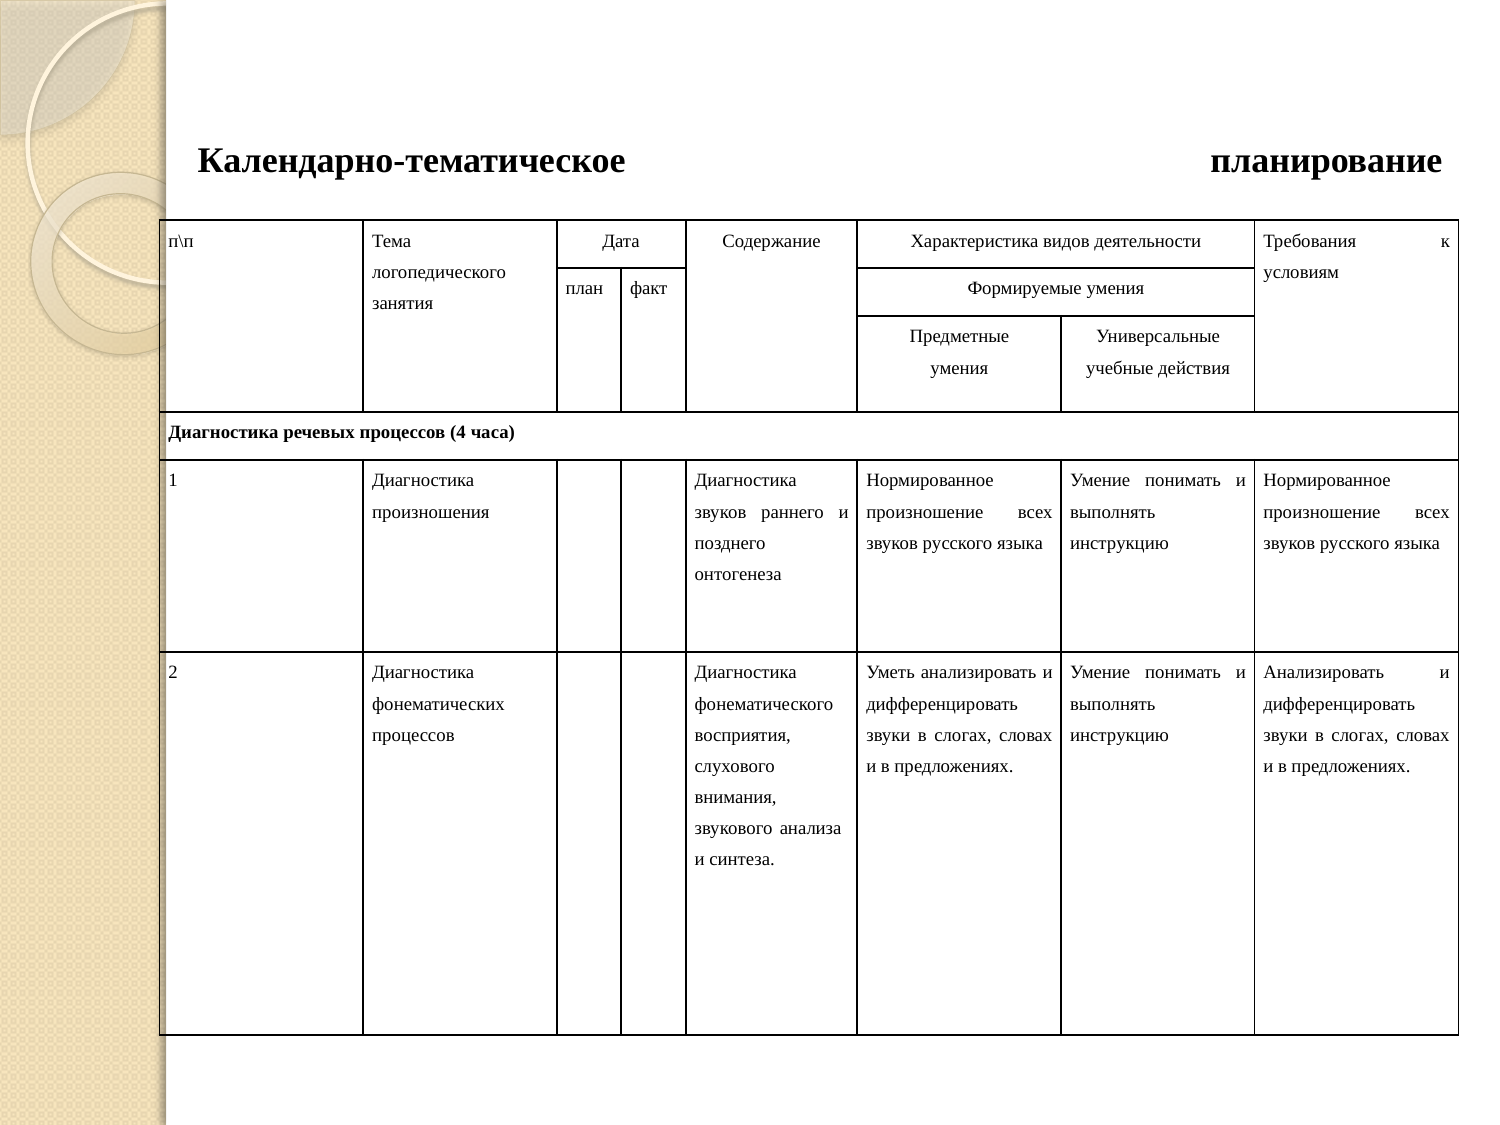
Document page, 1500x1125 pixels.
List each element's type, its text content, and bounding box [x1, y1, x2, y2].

table_cell Диагностика фонематических процессов [364, 653, 556, 1034]
table_cell 1 [160, 461, 362, 651]
table_cell [558, 461, 620, 651]
table_cell Уметь анализировать и дифференцировать звуки в слогах, словах и в предложениях. [858, 653, 1060, 1034]
table_cell Нормированное произношение всех звуков русского языка [858, 461, 1060, 651]
table_cell Формируемые умения [858, 269, 1254, 315]
table_header Характеристика видов деятельности [858, 221, 1254, 267]
table_cell Умение понимать и выполнять инструкцию [1062, 461, 1254, 651]
table_cell факт [622, 269, 685, 411]
table_cell [622, 653, 685, 1034]
table_header Дата [558, 221, 685, 267]
table_header п\п [160, 221, 362, 411]
title Календарно-тематическое планирование [183, 42, 1459, 219]
table_cell Предметные умения [858, 317, 1060, 411]
table_cell Диагностика фонематического восприятия, слухового внимания, звукового анализа и синтеза. [687, 653, 856, 1034]
table_cell Умение понимать и выполнять инструкцию [1062, 653, 1254, 1034]
table_cell план [558, 269, 620, 411]
table_header Требования к условиям [1255, 221, 1458, 411]
table_cell [622, 461, 685, 651]
table_cell [558, 653, 620, 1034]
table_cell Универсальные учебные действия [1062, 317, 1254, 411]
table_cell Нормированное произношение всех звуков русского языка [1255, 461, 1458, 651]
table_cell Диагностика звуков раннего и позднего онтогенеза [687, 461, 856, 651]
table_cell Диагностика произношения [364, 461, 556, 651]
table_cell Анализировать и дифференцировать звуки в слогах, словах и в предложениях. [1255, 653, 1458, 1034]
table_header Содержание [687, 221, 856, 411]
table_cell 2 [160, 653, 362, 1034]
table_cell Диагностика речевых процессов (4 часа) [160, 413, 1458, 459]
table_header Тема логопедического занятия [364, 221, 556, 411]
